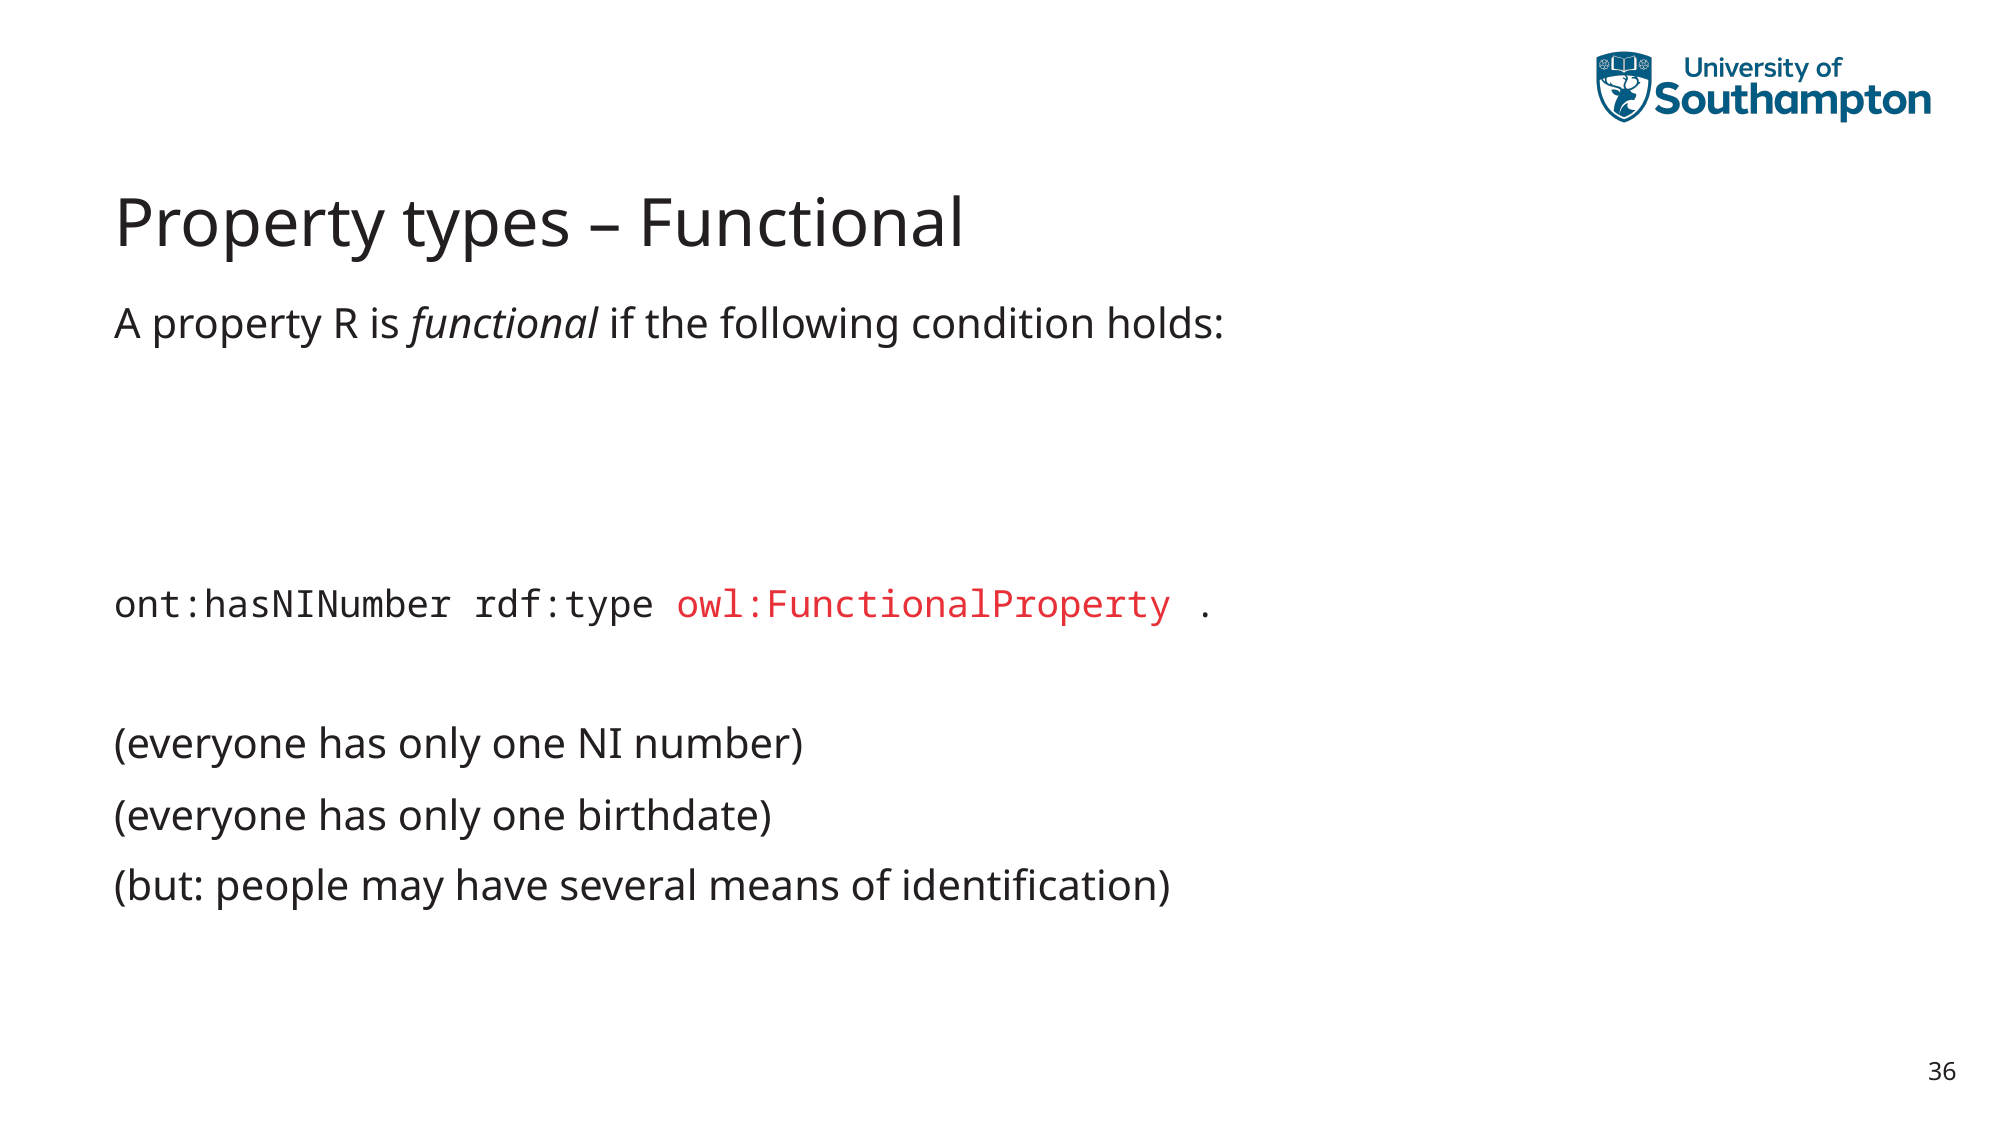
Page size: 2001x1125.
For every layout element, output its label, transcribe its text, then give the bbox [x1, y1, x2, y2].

picture [1823, 97, 1830, 113]
picture [1626, 76, 1636, 88]
picture [1689, 97, 1698, 108]
picture [1758, 97, 1766, 113]
picture [1730, 97, 1736, 113]
picture [1527, 0, 2000, 220]
picture [1782, 97, 1791, 108]
picture [1600, 80, 1617, 111]
title Property types – Functional [102, 113, 1898, 268]
picture [1808, 97, 1815, 113]
picture [1847, 97, 1857, 108]
picture [1607, 76, 1624, 88]
picture [1626, 78, 1648, 111]
picture [1890, 97, 1900, 108]
